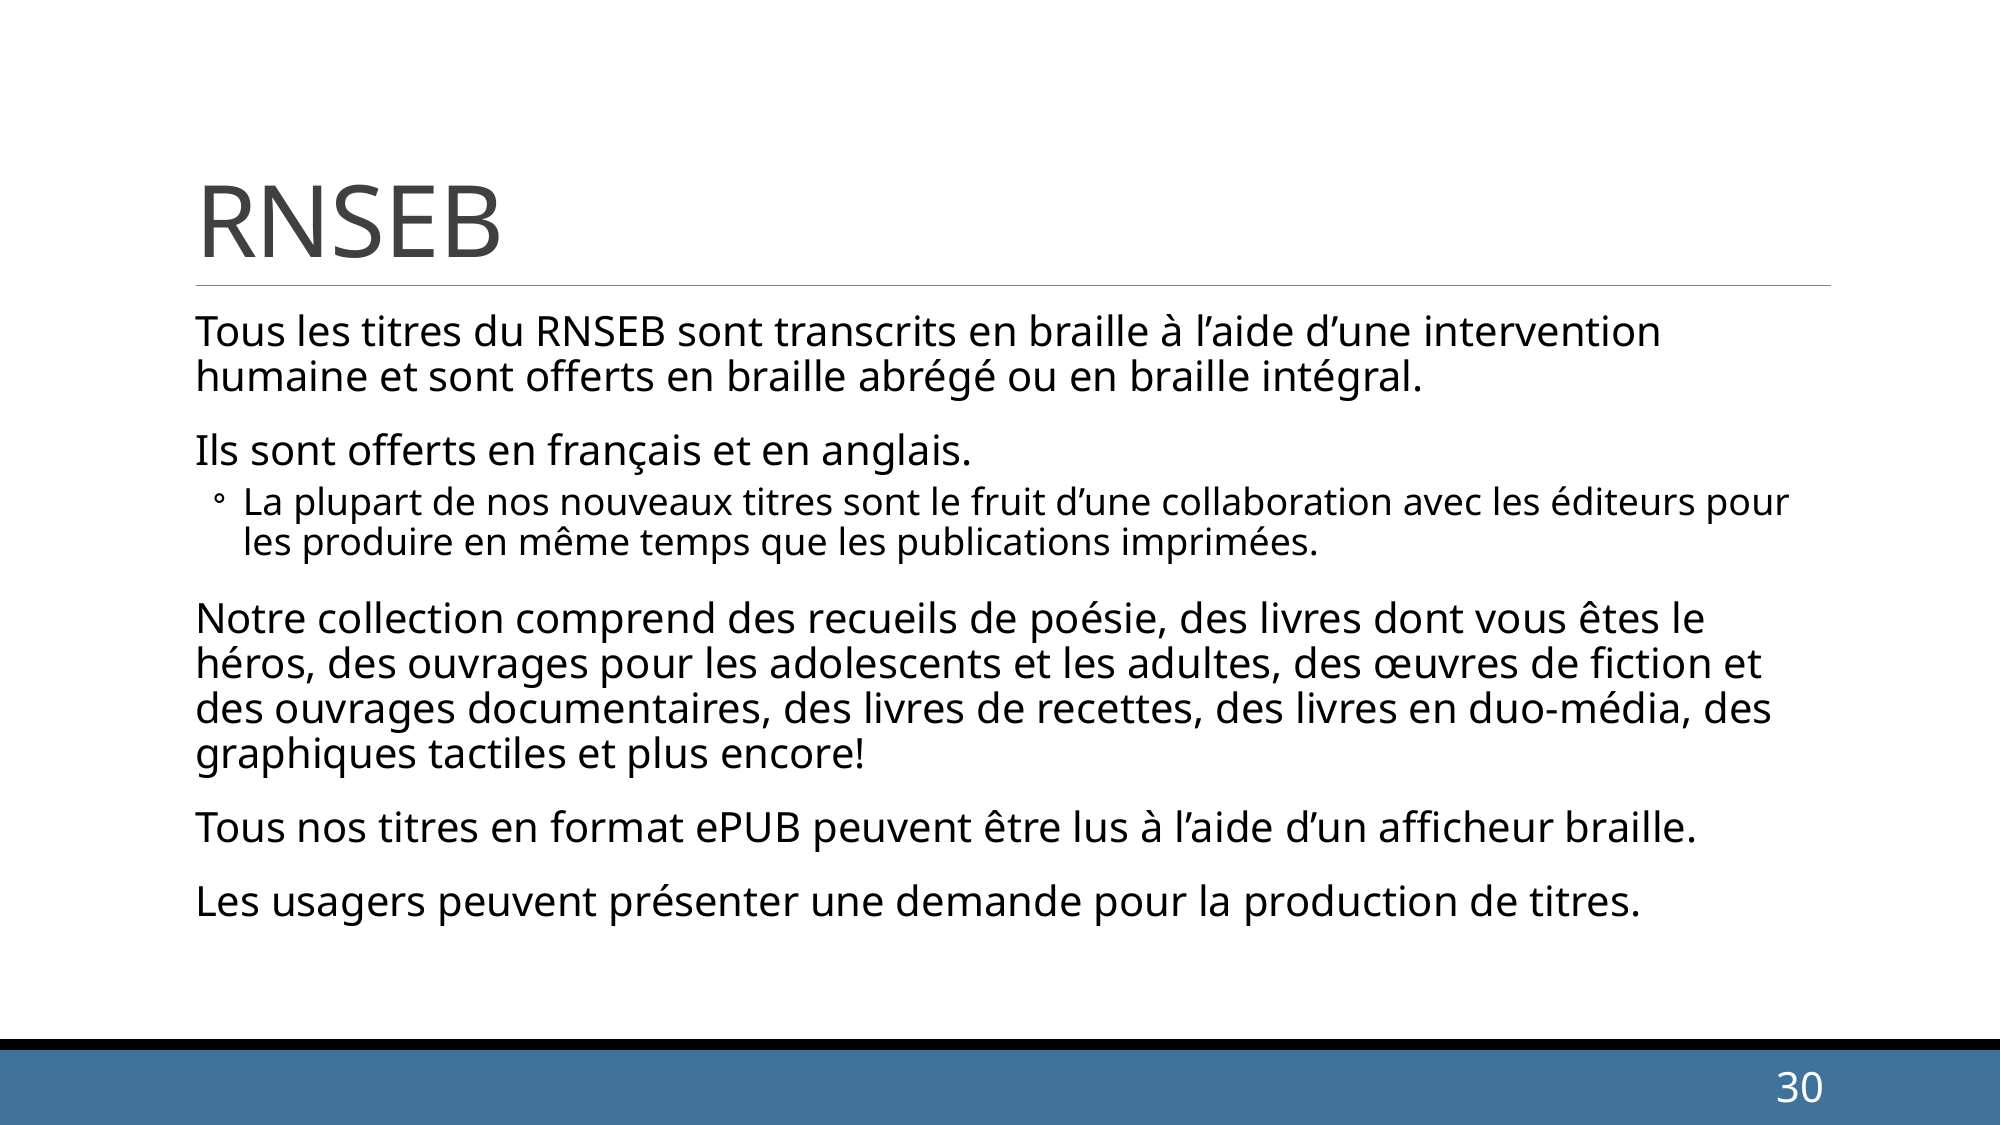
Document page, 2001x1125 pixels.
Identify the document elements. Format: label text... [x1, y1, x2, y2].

list Tous les titres du RNSEB sont transcrits en braille à l’aide d’une intervention humaine et sont offerts en braille abrégé ou en braille intégral. Ils sont offerts en français et en anglais. La plupart de nos nouveaux titres sont le fruit d’une collaboration avec les éditeurs pour les produire en même temps que les publications imprimées. Notre collection comprend des recueils de poésie, des livres dont vous êtes le héros, des ouvrages pour les adolescents et les adultes, des œuvres de fiction et des ouvrages documentaires, des livres de recettes, des livres en duo-média, des graphiques tactiles et plus encore! Tous nos titres en format ePUB peuvent être lus à l’aide d’un afficheur braille. Les usagers peuvent présenter une demande pour la production de titres. [180, 302, 1830, 977]
title RNSEB [180, 47, 1830, 285]
slide_number 30 [1624, 1059, 1840, 1120]
